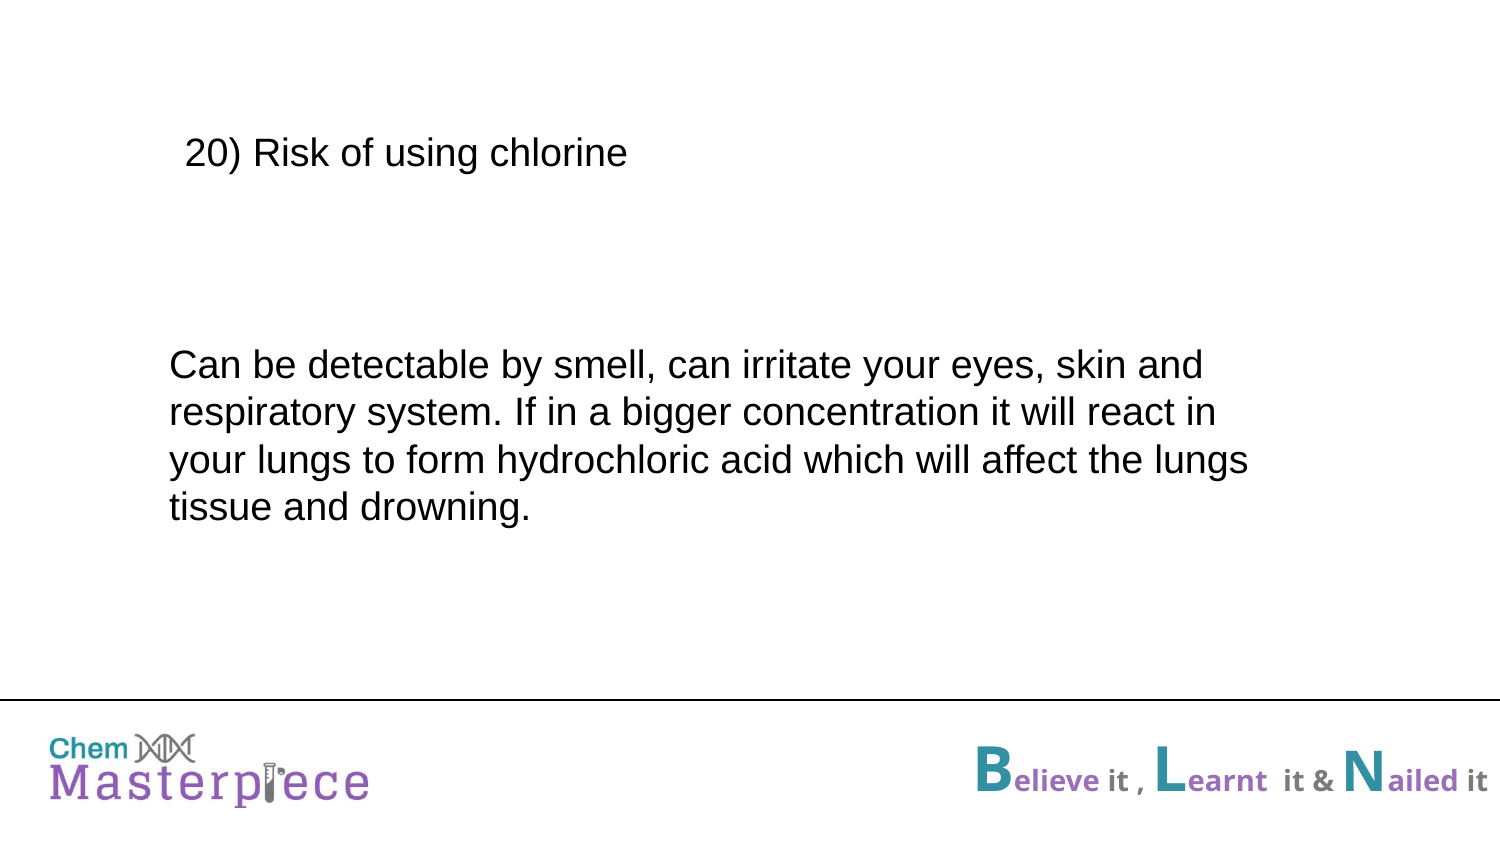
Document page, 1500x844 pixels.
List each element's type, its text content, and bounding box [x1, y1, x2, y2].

text_box Believe it , Learnt it & Nailed it [960, 723, 1500, 810]
picture [26, 715, 386, 808]
text_box Can be detectable by smell, can irritate your eyes, skin and respiratory system. If in a bigger concentration it will react in your lungs to form hydrochloric acid which will affect the lungs tissue and drowning. [154, 323, 1294, 544]
text_box 20) Risk of using chlorine [169, 112, 1104, 190]
